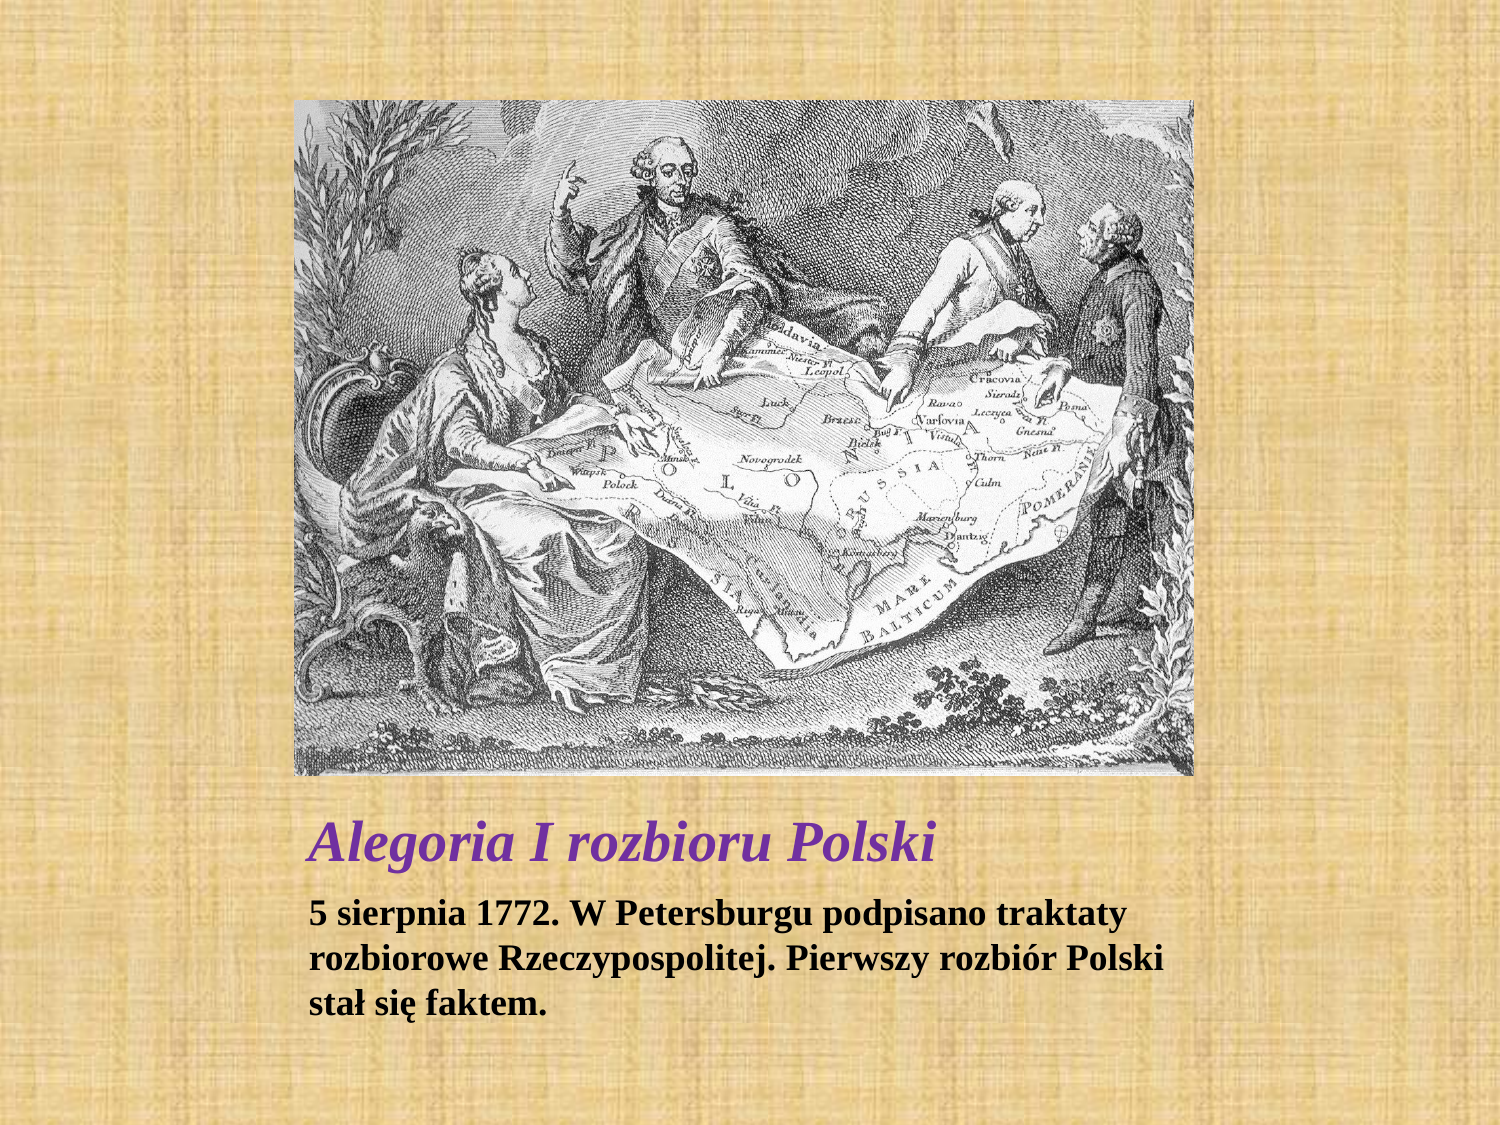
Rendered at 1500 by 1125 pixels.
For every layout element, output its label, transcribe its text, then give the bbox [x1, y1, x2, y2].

list 5 sierpnia 1772. W Petersburgu podpisano traktaty rozbiorowe Rzeczypospolitej. Pierwszy rozbiór Polski stał się faktem. [294, 880, 1194, 1013]
picture [0, 0, 1500, 1125]
title Alegoria I rozbioru Polski [294, 787, 1194, 880]
